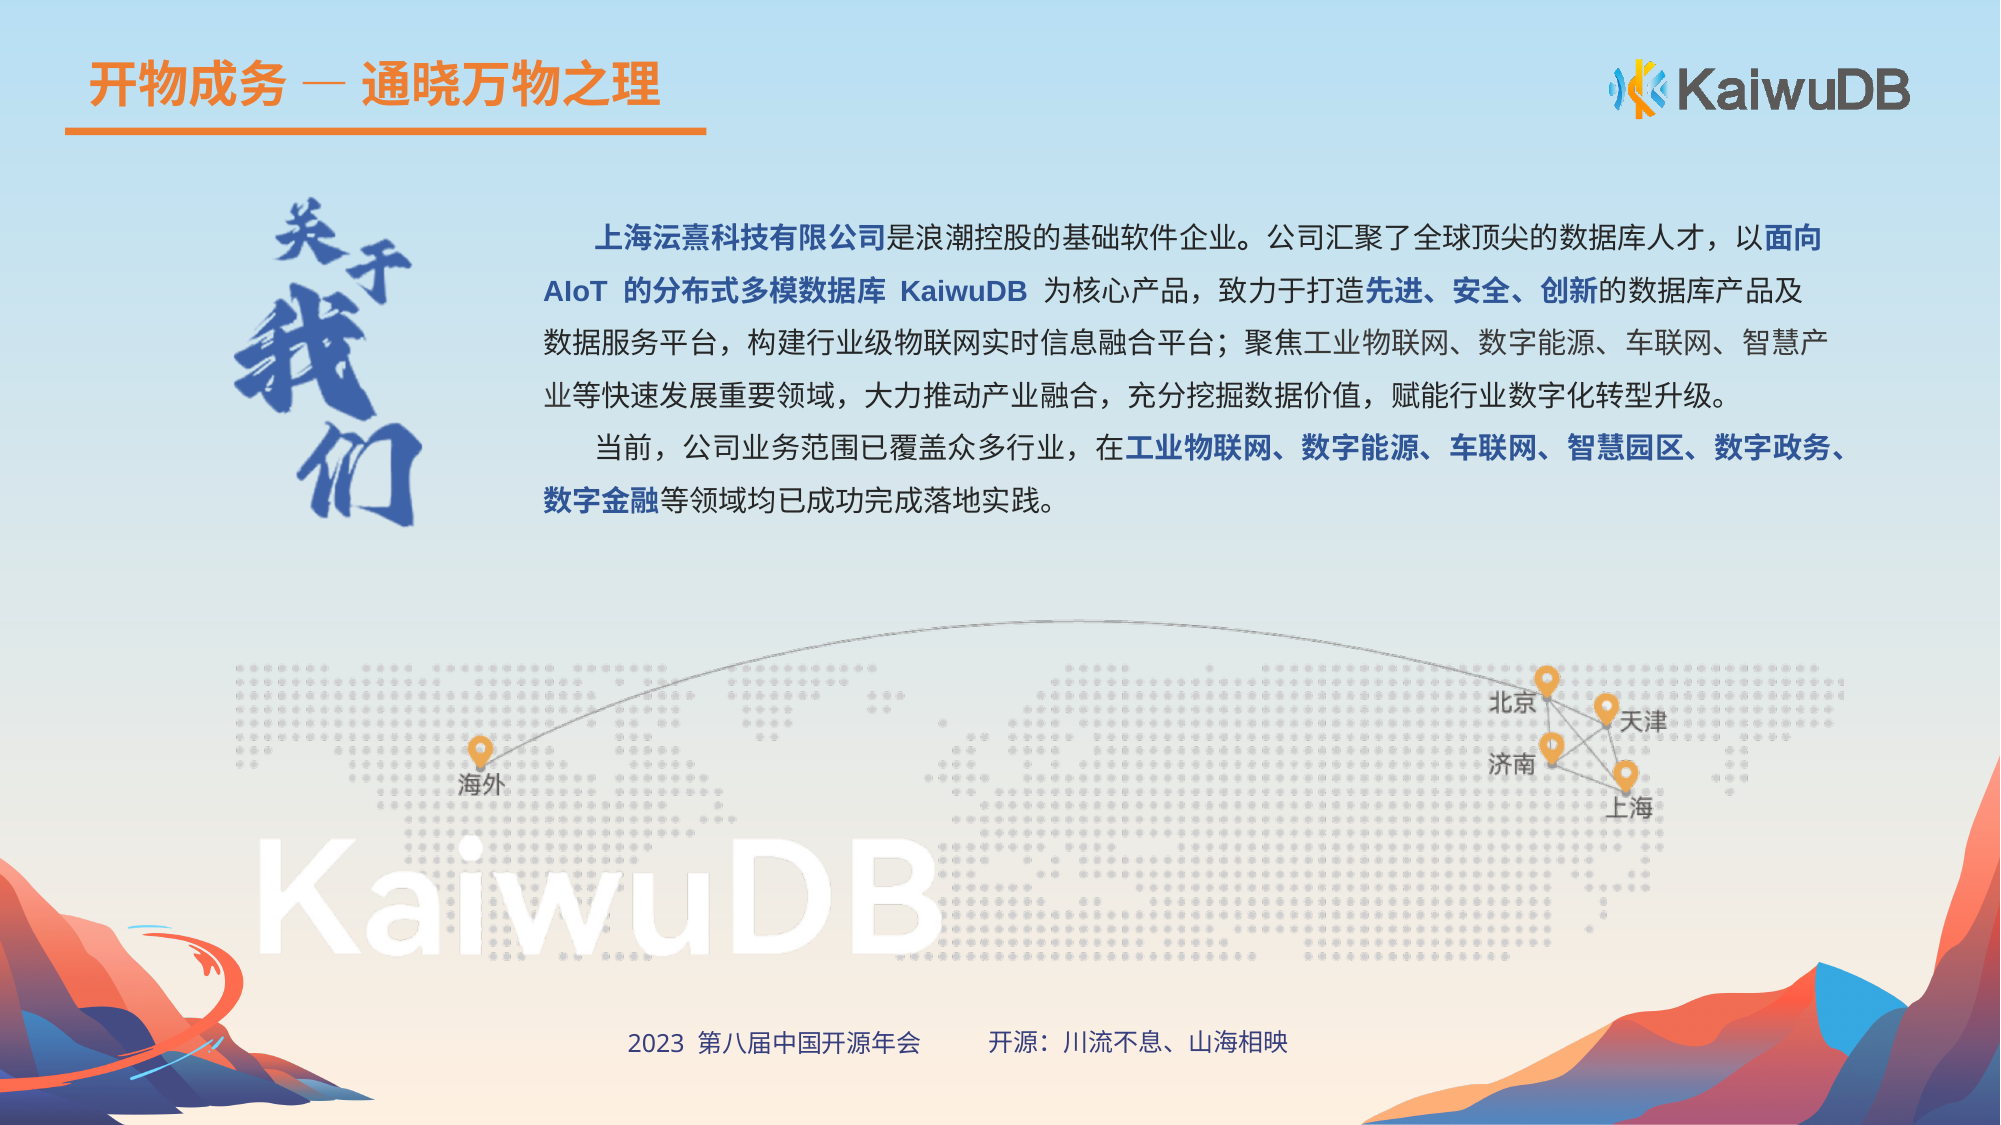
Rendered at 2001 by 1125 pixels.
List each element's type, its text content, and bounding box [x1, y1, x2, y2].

picture [0, 156, 2000, 1125]
picture [1600, 44, 1926, 134]
text_box 上海沄熹科技有限公司是浪潮控股的基础软件企业。公司汇聚了全球顶尖的数据库人才，以面向AIoT 的分布式多模数据库 KaiwuDB 为核心产品，致力于打造先进、安全、创新的数据库产品及数据服务平台，构建行业级物联网实时信息融合平台；聚焦工业物联网、数字能源、车联网、智慧产业等快速发展重要领域，大力推动产业融合，充分挖掘数据价值，赋能行业数字化转型升级。 当前，公司业务范围已覆盖众多行业，在工业物联网、数字能源、车联网、智慧园区、数字政务、数字金融等领域均已成功完成落地实践。 [543, 202, 1833, 517]
text_box [64, 127, 707, 136]
text_box 开物成务 — 通晓万物之理 [73, 45, 677, 120]
